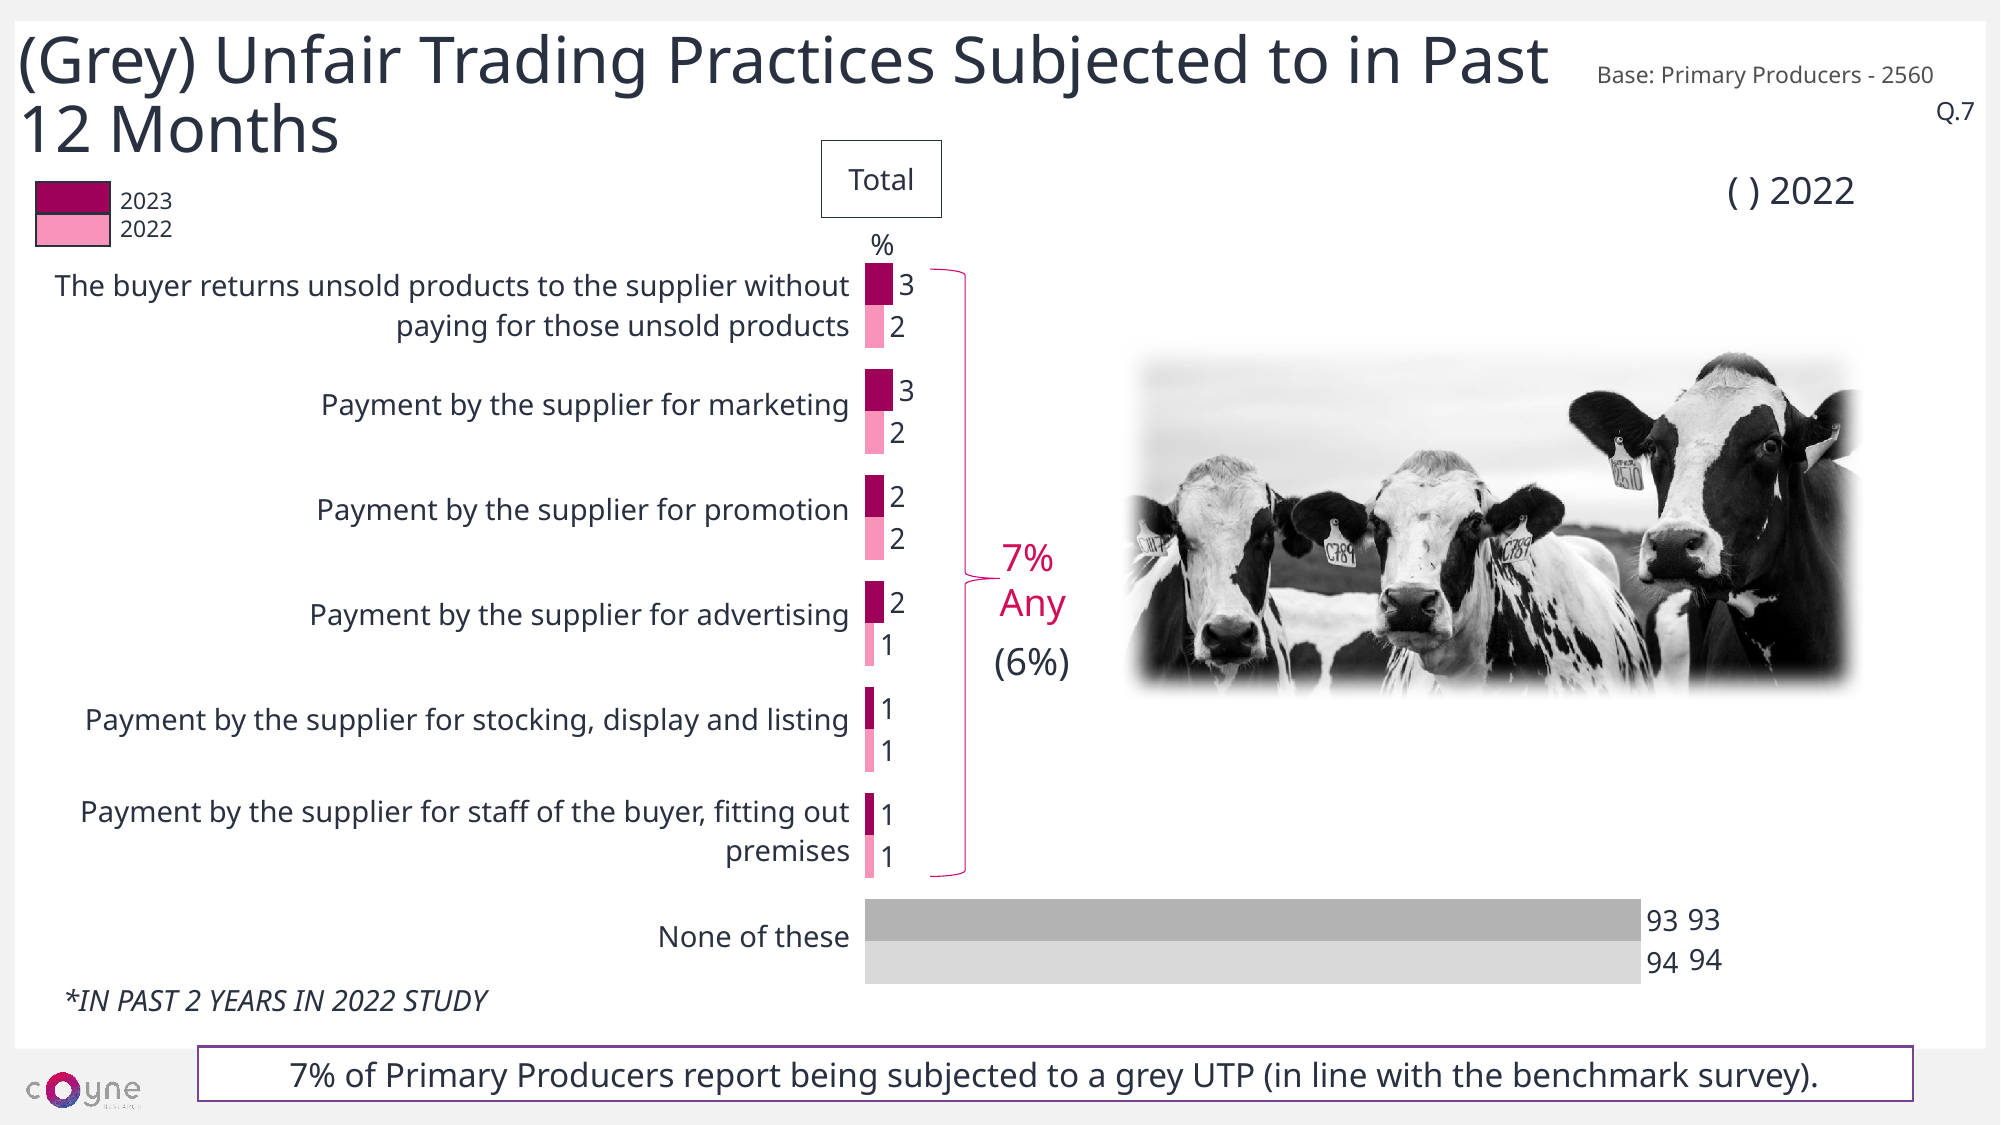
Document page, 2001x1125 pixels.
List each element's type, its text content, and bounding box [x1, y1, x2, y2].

table_cell Payment by the supplier for advertising [36, 564, 852, 663]
picture [1121, 337, 1865, 701]
table_cell None of these [36, 885, 852, 985]
text_box 2023 2022 [105, 179, 188, 250]
text_box % [855, 218, 910, 269]
table_cell Payment by the supplier for stocking, display and listing [36, 663, 852, 774]
table_cell Payment by the supplier for staff of the buyer, fitting out premises [36, 774, 852, 885]
text_box [35, 213, 105, 247]
chart [862, 236, 1680, 995]
text_box *IN PAST 2 YEARS IN 2022 STUDY [48, 974, 503, 1025]
table_cell Payment by the supplier for promotion [36, 453, 852, 564]
text_box Base: Primary Producers - 2560 [1557, 56, 1962, 103]
text_box (Grey) Unfair Trading Practices Subjected to in Past 12 Months [3, 29, 1623, 165]
text_box 94 [1680, 934, 1738, 985]
table_header The buyer returns unsold products to the supplier without paying for those unsold products [36, 255, 852, 354]
text_box 7% of Primary Producers report being subjected to a grey UTP (in line with the benchmark survey). [197, 1045, 1914, 1102]
text_box ( ) 2022 [1712, 159, 1905, 220]
text_box Total [821, 140, 942, 218]
text_box Q.7 [1864, 87, 1997, 133]
text_box 93 [1680, 893, 1736, 944]
text_box [35, 181, 105, 213]
picture [26, 1072, 141, 1109]
table_cell Payment by the supplier for marketing [36, 354, 852, 453]
